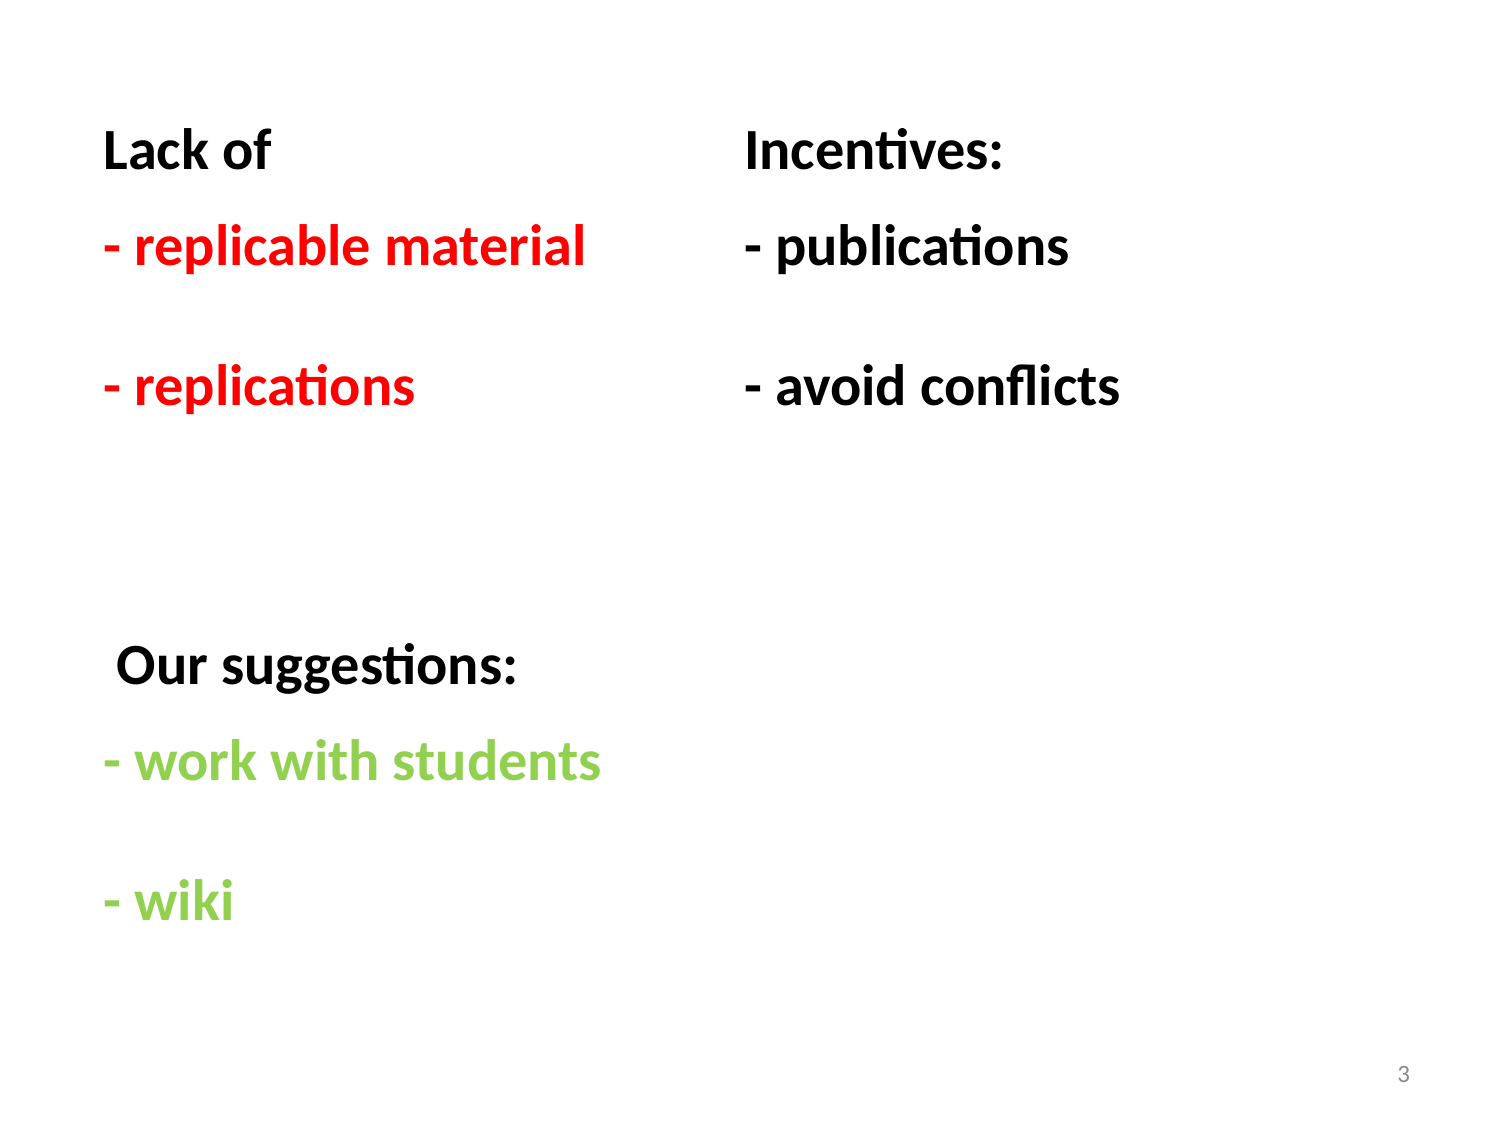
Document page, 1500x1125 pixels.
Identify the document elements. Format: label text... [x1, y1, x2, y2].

slide_number 3 [1074, 1042, 1425, 1103]
title Lack of - replicable material - replications Our suggestions: - work with students - wiki Incentives: - publications - avoid conflicts [88, 78, 1400, 1035]
